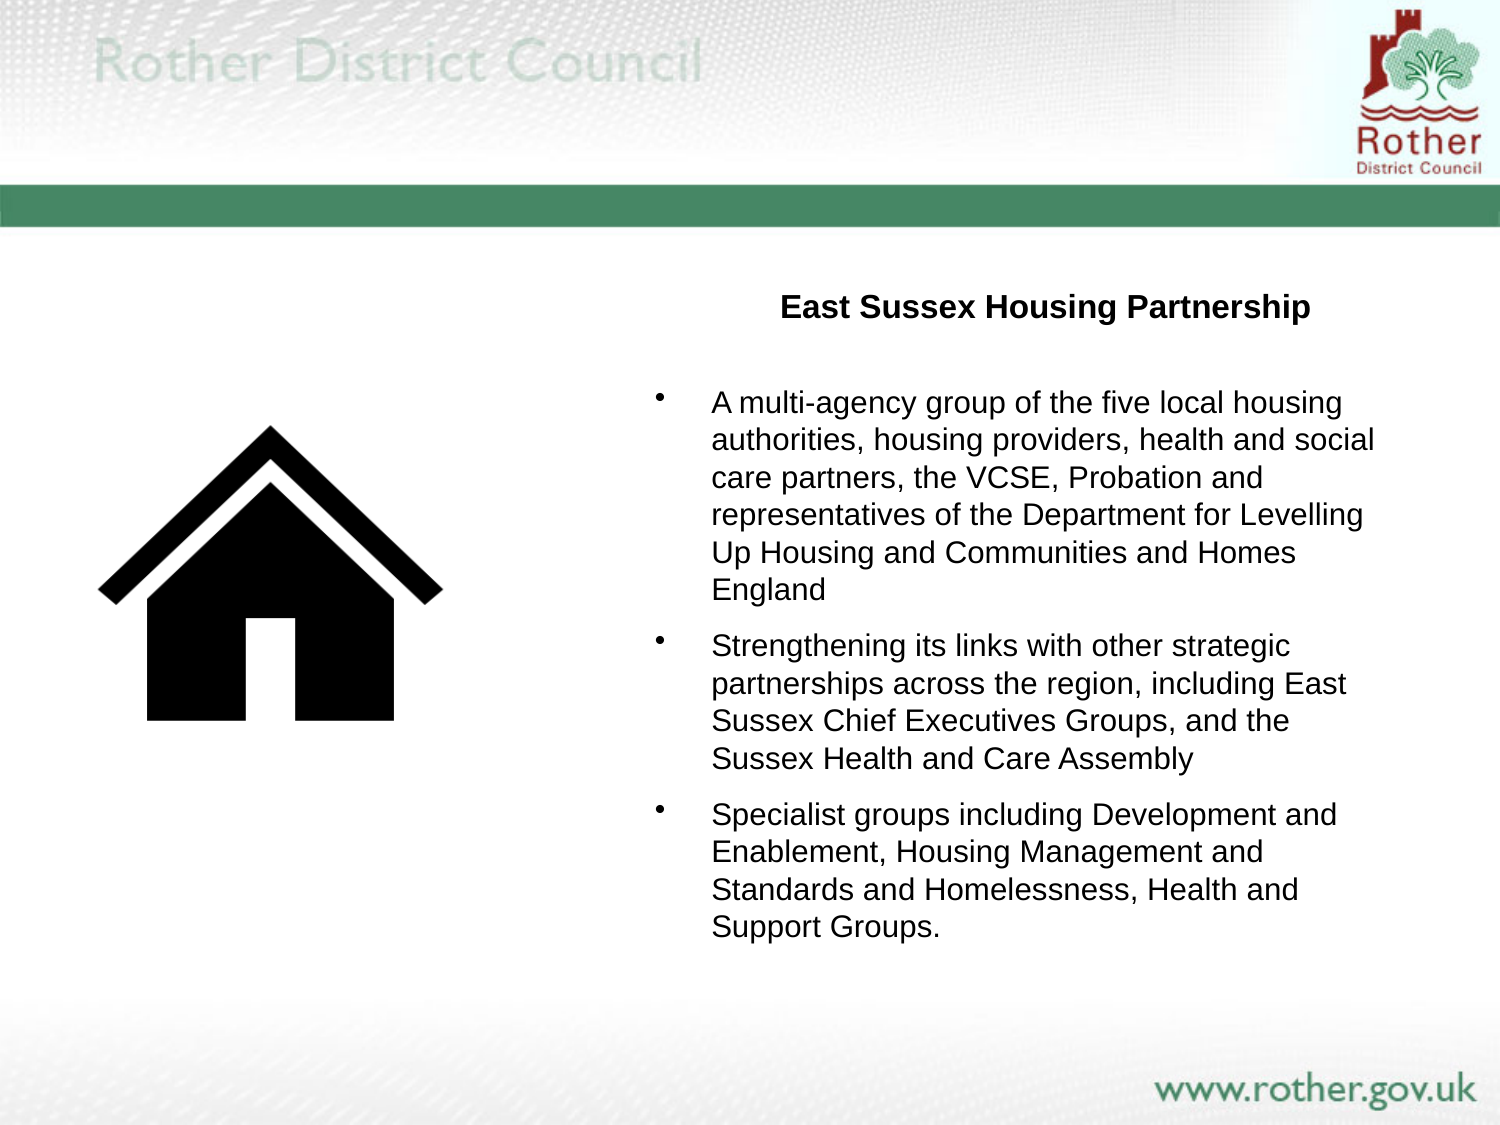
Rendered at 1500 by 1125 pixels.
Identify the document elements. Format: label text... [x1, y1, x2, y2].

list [73, 376, 468, 770]
picture [0, 0, 1500, 1125]
title East Sussex Housing Partnership [768, 185, 1397, 376]
list A multi-agency group of the five local housing authorities, housing providers, health and social care partners, the VCSE, Probation and representatives of the Department for Levelling Up Housing and Communities and Homes England Strengthening its links with other strategic partnerships across the region, including East Sussex Chief Executives Groups, and the Sussex Health and Care Assembly Specialist groups including Development and Enablement, Housing Management and Standards and Homelessness, Health and Support Groups. [643, 376, 1397, 1035]
